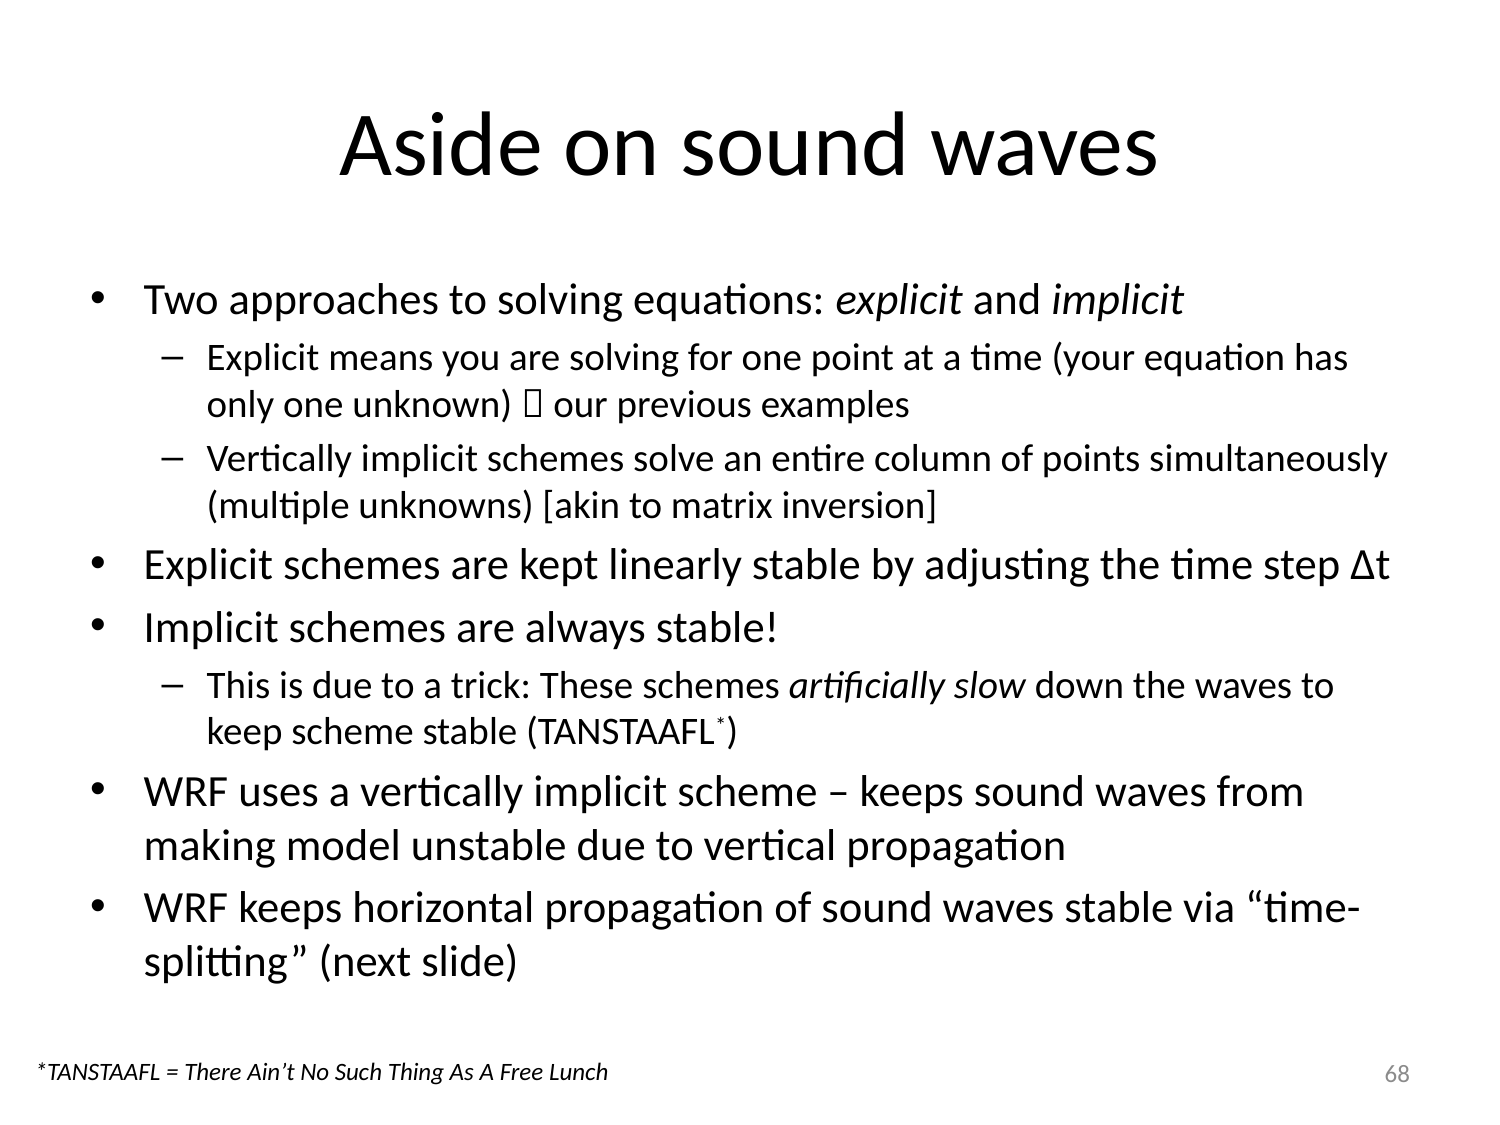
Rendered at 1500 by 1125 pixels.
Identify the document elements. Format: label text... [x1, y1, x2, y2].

slide_number 68 [1074, 1042, 1425, 1103]
text_box *TANSTAAFL = There Ain’t No Such Thing As A Free Lunch [20, 1047, 625, 1093]
title Aside on sound waves [75, 45, 1425, 233]
list Two approaches to solving equations: explicit and implicit Explicit means you are solving for one point at a time (your equation has only one unknown)  our previous examples Vertically implicit schemes solve an entire column of points simultaneously (multiple unknowns) [akin to matrix inversion] Explicit schemes are kept linearly stable by adjusting the time step ∆t Implicit schemes are always stable! This is due to a trick: These schemes artificially slow down the waves to keep scheme stable (TANSTAAFL*) WRF uses a vertically implicit scheme – keeps sound waves from making model unstable due to vertical propagation WRF keeps horizontal propagation of sound waves stable via “time-splitting” (next slide) [75, 262, 1425, 1005]
